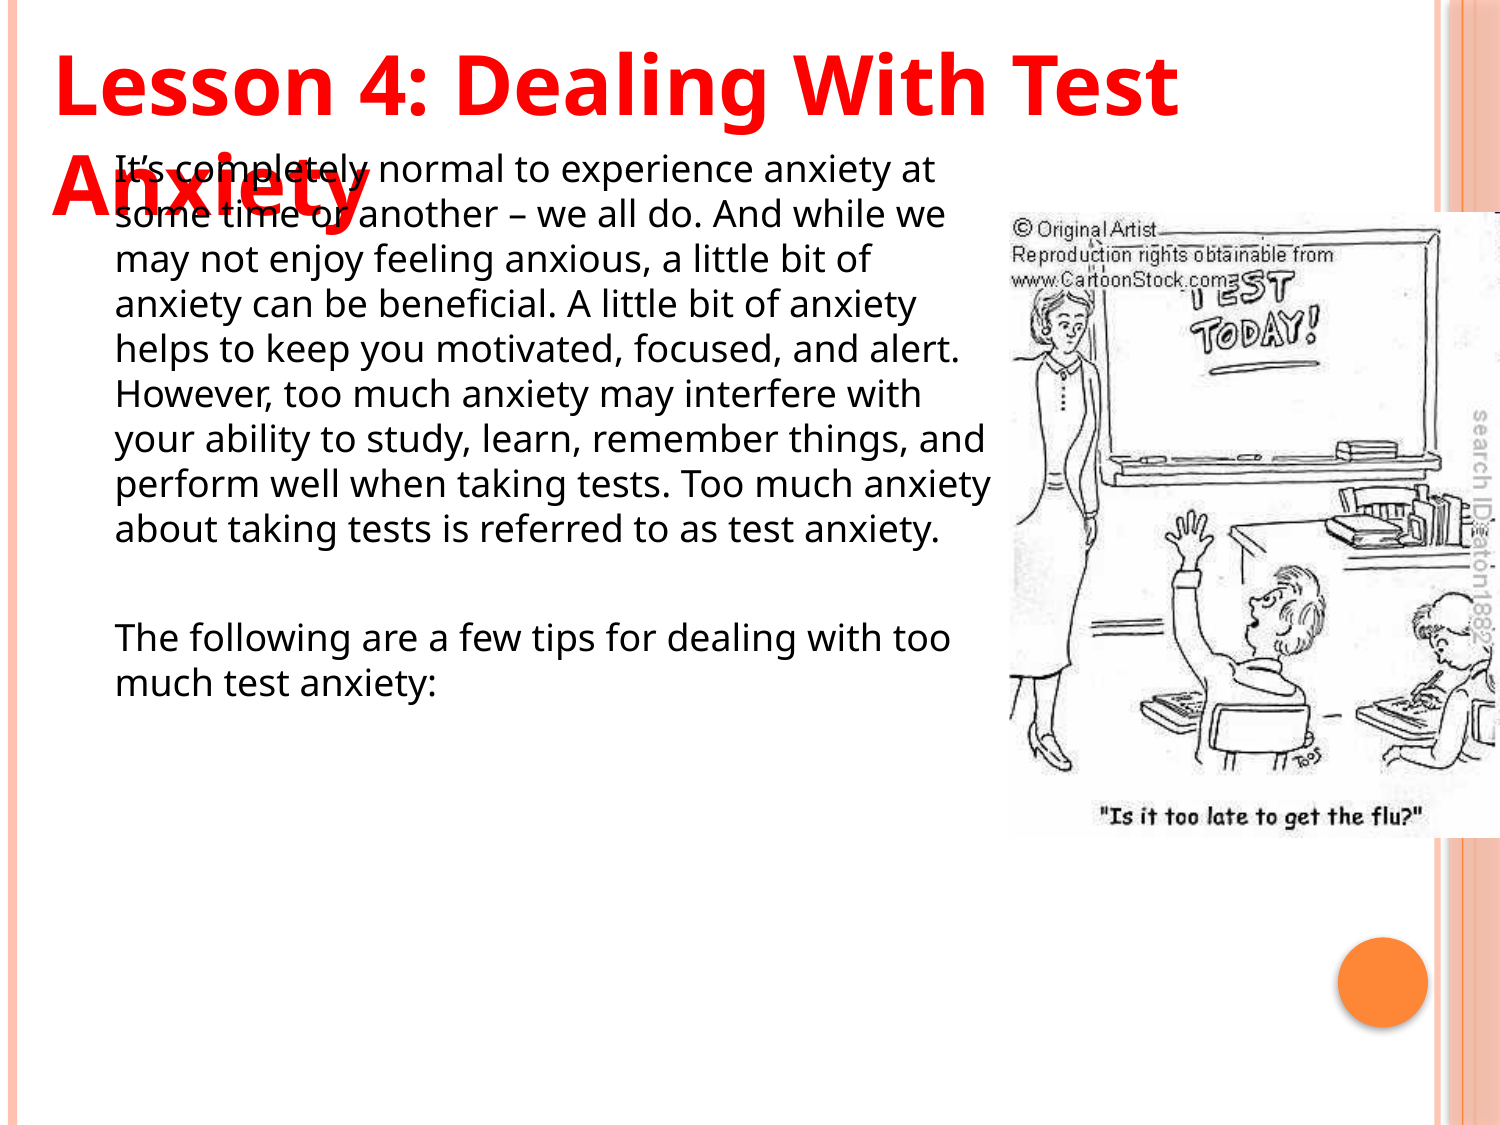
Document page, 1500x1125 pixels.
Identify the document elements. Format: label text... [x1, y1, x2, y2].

text_box Lesson 4: Dealing With Test Anxiety [37, 24, 1375, 394]
text_box It’s completely normal to experience anxiety at some time or another – we all do. And while we may not enjoy feeling anxious, a little bit of anxiety can be beneficial. A little bit of anxiety helps to keep you motivated, focused, and alert. However, too much anxiety may interfere with your ability to study, learn, remember things, and perform well when taking tests. Too much anxiety about taking tests is referred to as test anxiety. The following are a few tips for dealing with too much test anxiety: [99, 137, 1013, 711]
picture [1008, 211, 1500, 838]
